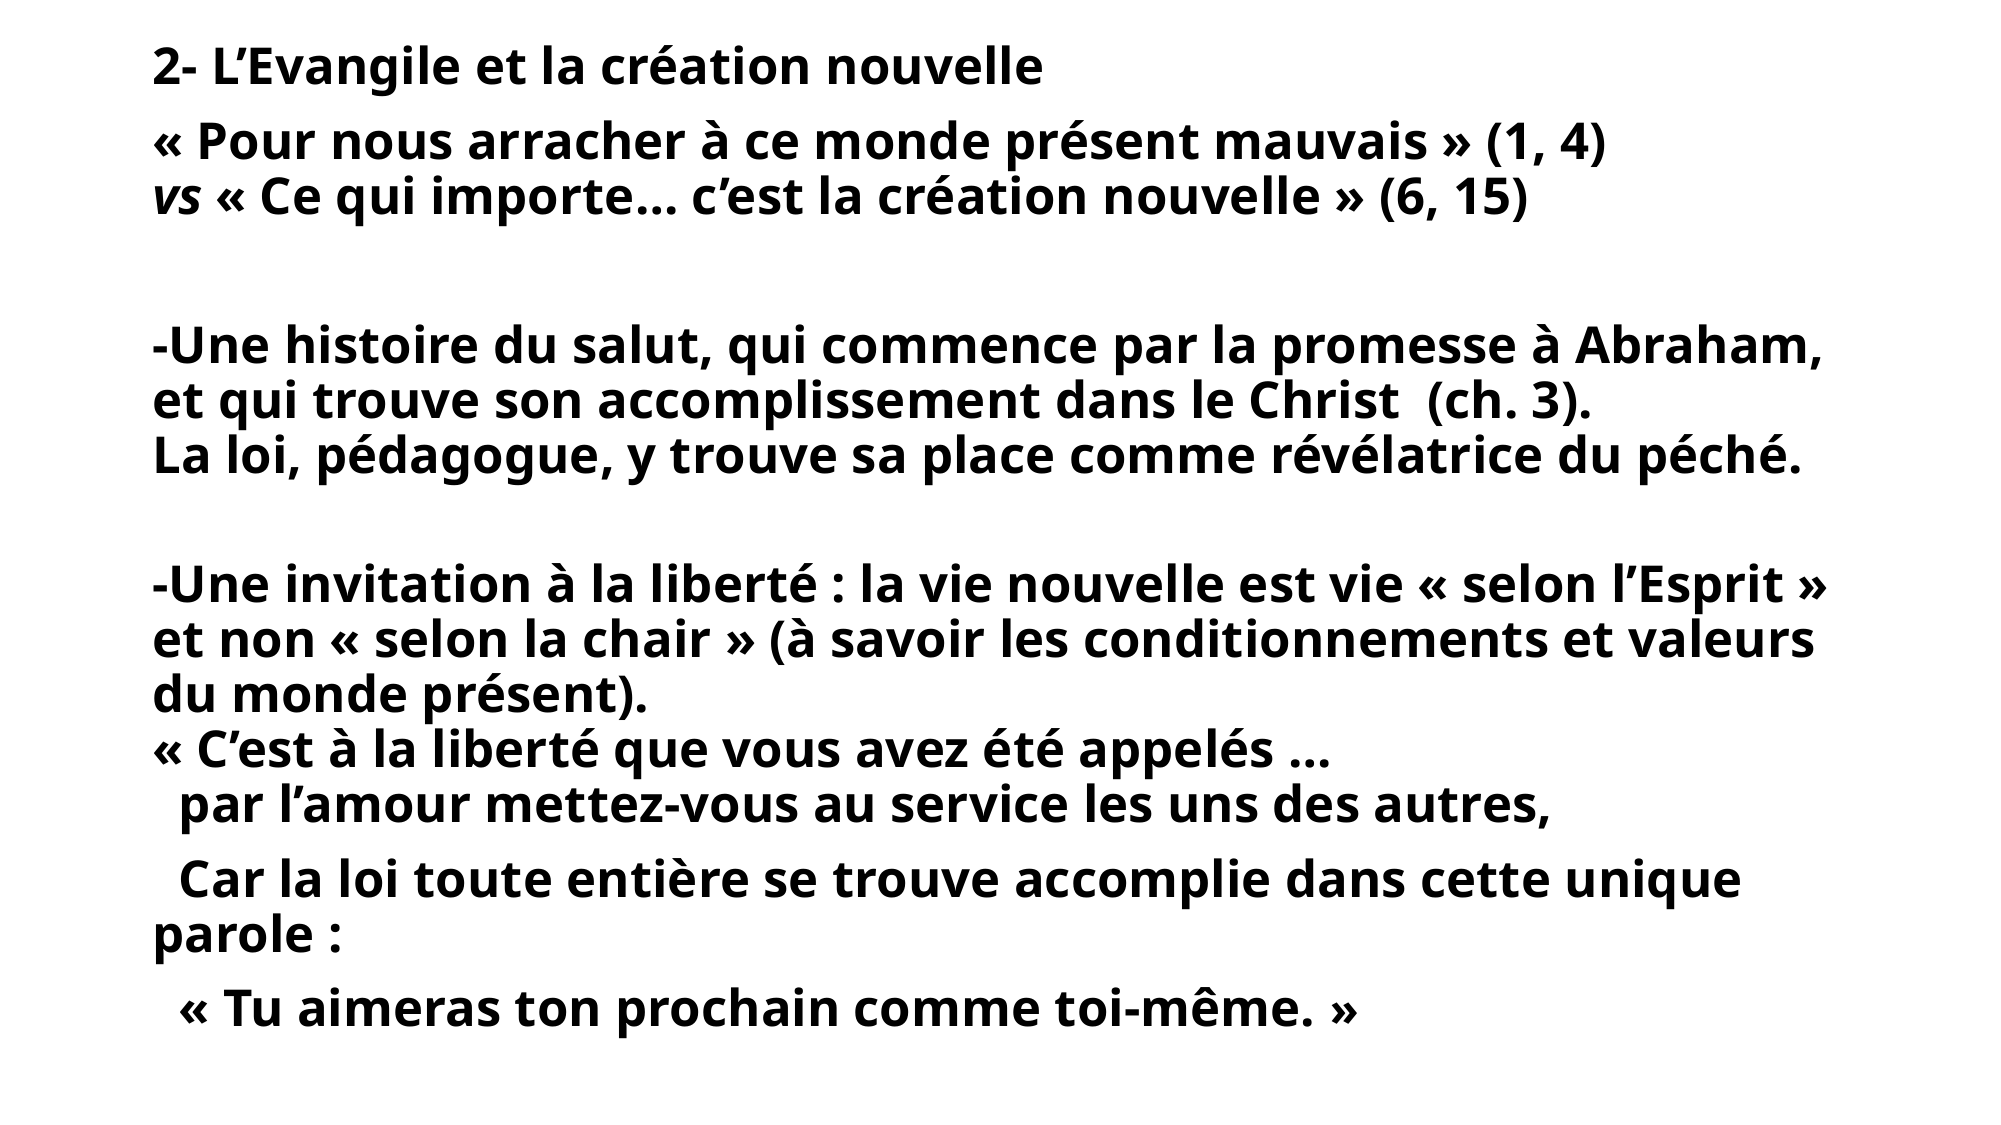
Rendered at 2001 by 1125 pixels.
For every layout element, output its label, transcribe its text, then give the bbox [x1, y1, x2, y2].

list 2- L’Evangile et la création nouvelle « Pour nous arracher à ce monde présent mauvais » (1, 4) vs « Ce qui importe… c’est la création nouvelle » (6, 15) -Une histoire du salut, qui commence par la promesse à Abraham, et qui trouve son accomplissement dans le Christ (ch. 3). La loi, pédagogue, y trouve sa place comme révélatrice du péché. -Une invitation à la liberté : la vie nouvelle est vie « selon l’Esprit » et non « selon la chair » (à savoir les conditionnements et valeurs du monde présent). « C’est à la liberté que vous avez été appelés … par l’amour mettez-vous au service les uns des autres, Car la loi toute entière se trouve accomplie dans cette unique parole : « Tu aimeras ton prochain comme toi-même. » [137, 33, 1863, 1125]
